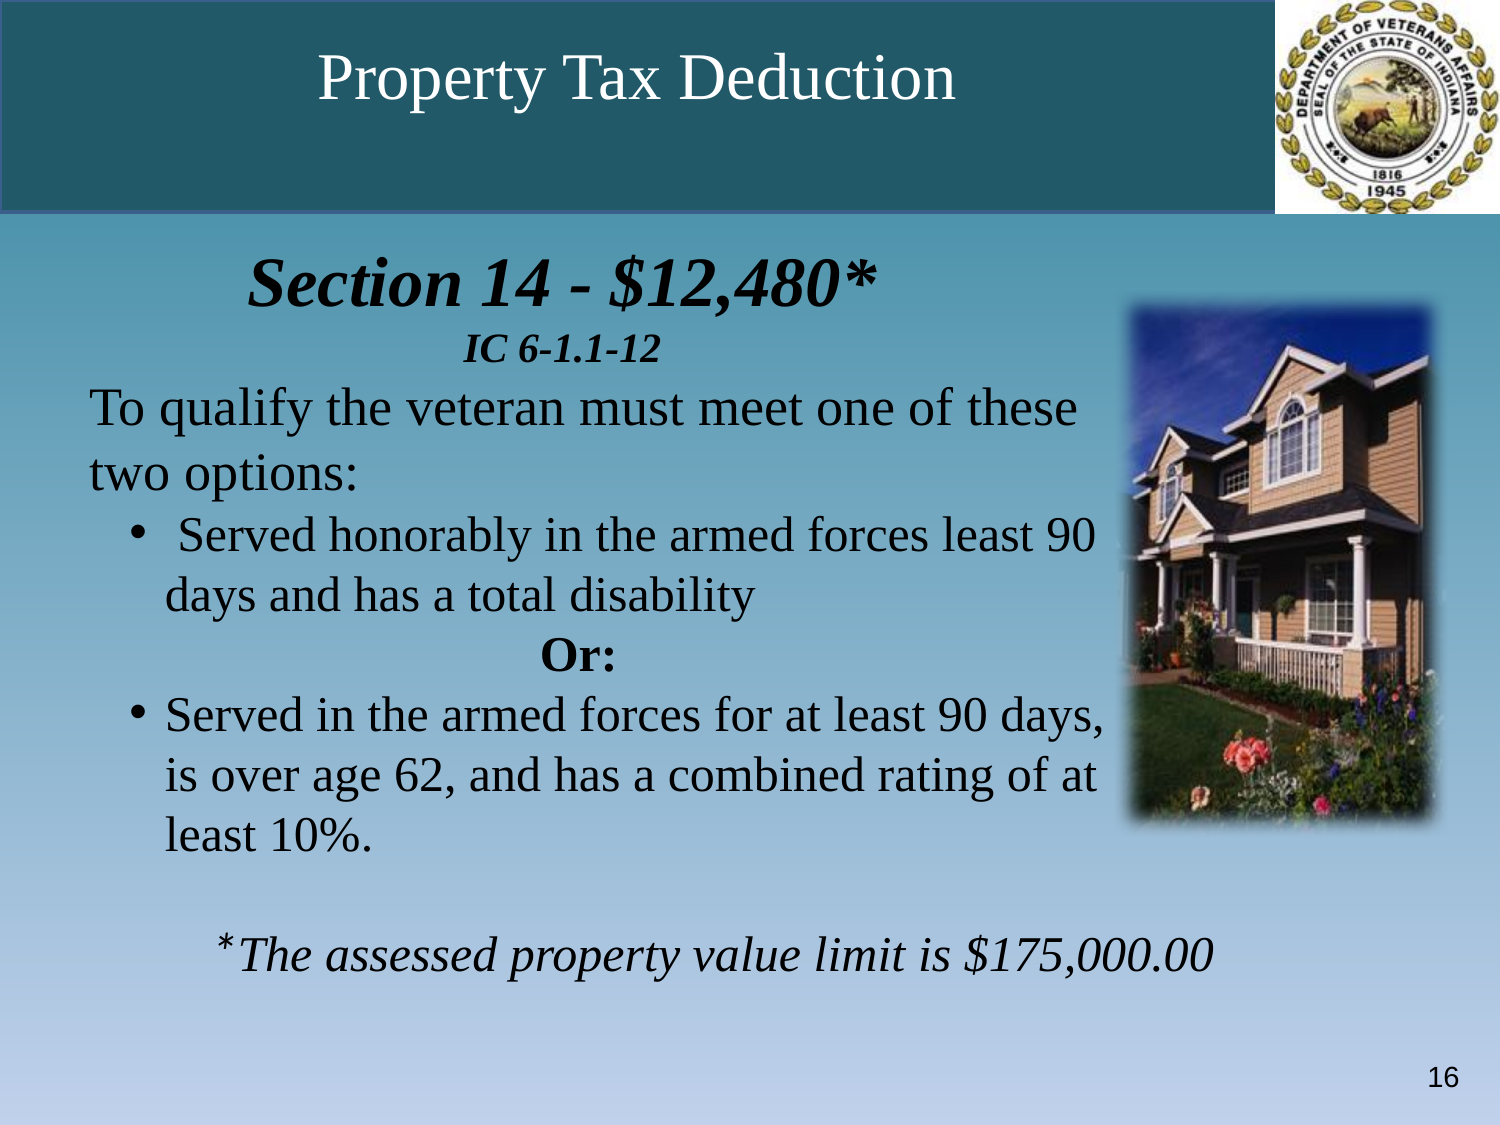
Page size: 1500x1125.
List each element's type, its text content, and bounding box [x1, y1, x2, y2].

text_box Section 14 - $12,480* IC 6-1.1-12 To qualify the veteran must meet one of these two options: Served honorably in the armed forces least 90 days and has a total disability Or: Served in the armed forces for at least 90 days, is over age 62, and has a combined rating of at least 10%. [0, 228, 1125, 869]
title Property Tax Deduction [0, 0, 1276, 213]
picture [1112, 287, 1451, 839]
text_box *The assessed property value limit is $175,000.00 [12, 909, 1413, 990]
picture [1275, 0, 1500, 214]
slide_number 16 [1412, 1051, 1500, 1112]
